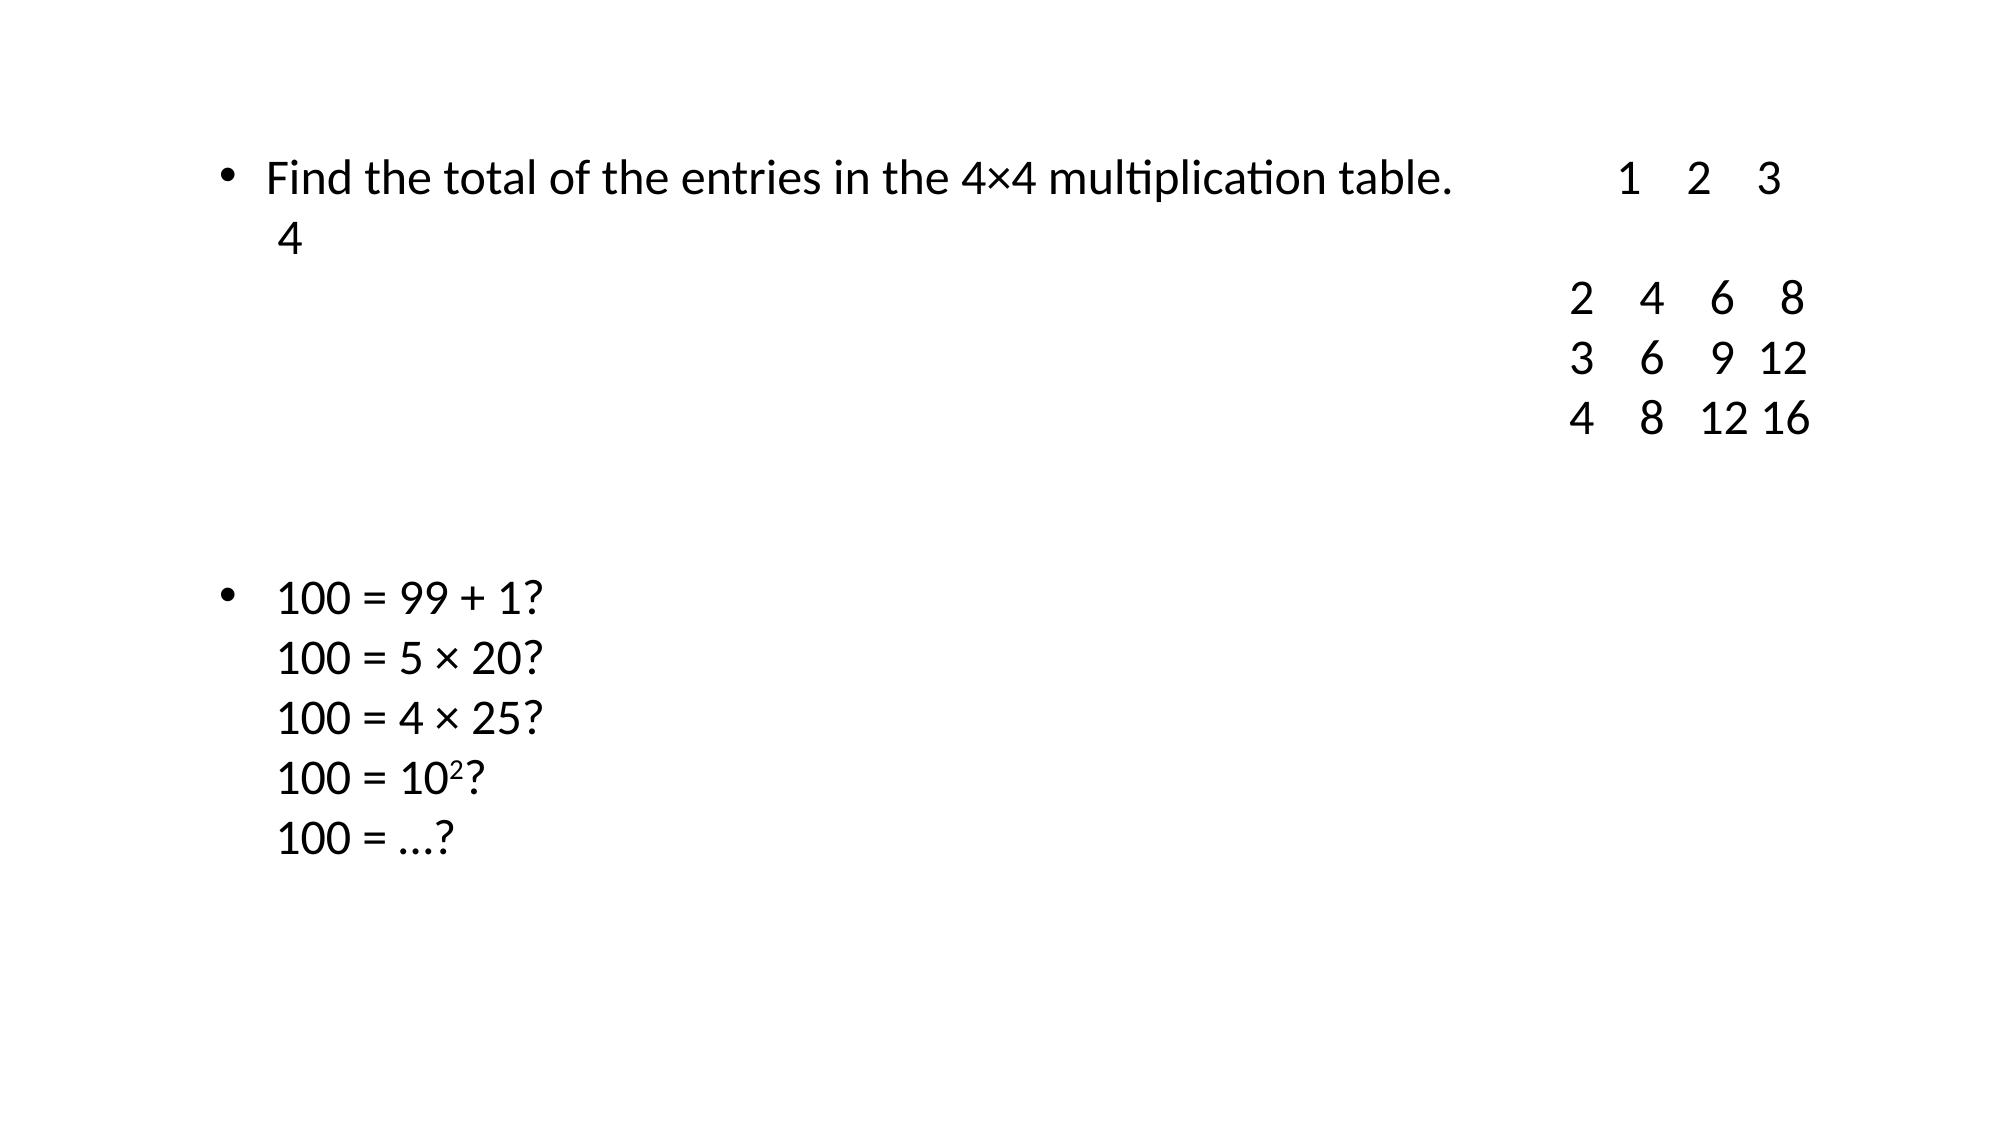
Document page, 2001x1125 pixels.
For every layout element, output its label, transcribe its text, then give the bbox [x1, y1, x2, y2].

text_box Find the total of the entries in the 4×4 multiplication table. 1 2 3 4 2 4 6 8 3 6 9 12 4 8 12 16 100 = 99 + 1? 100 = 5 × 20? 100 = 4 × 25? 100 = 102? 100 = …? [204, 136, 1826, 1052]
